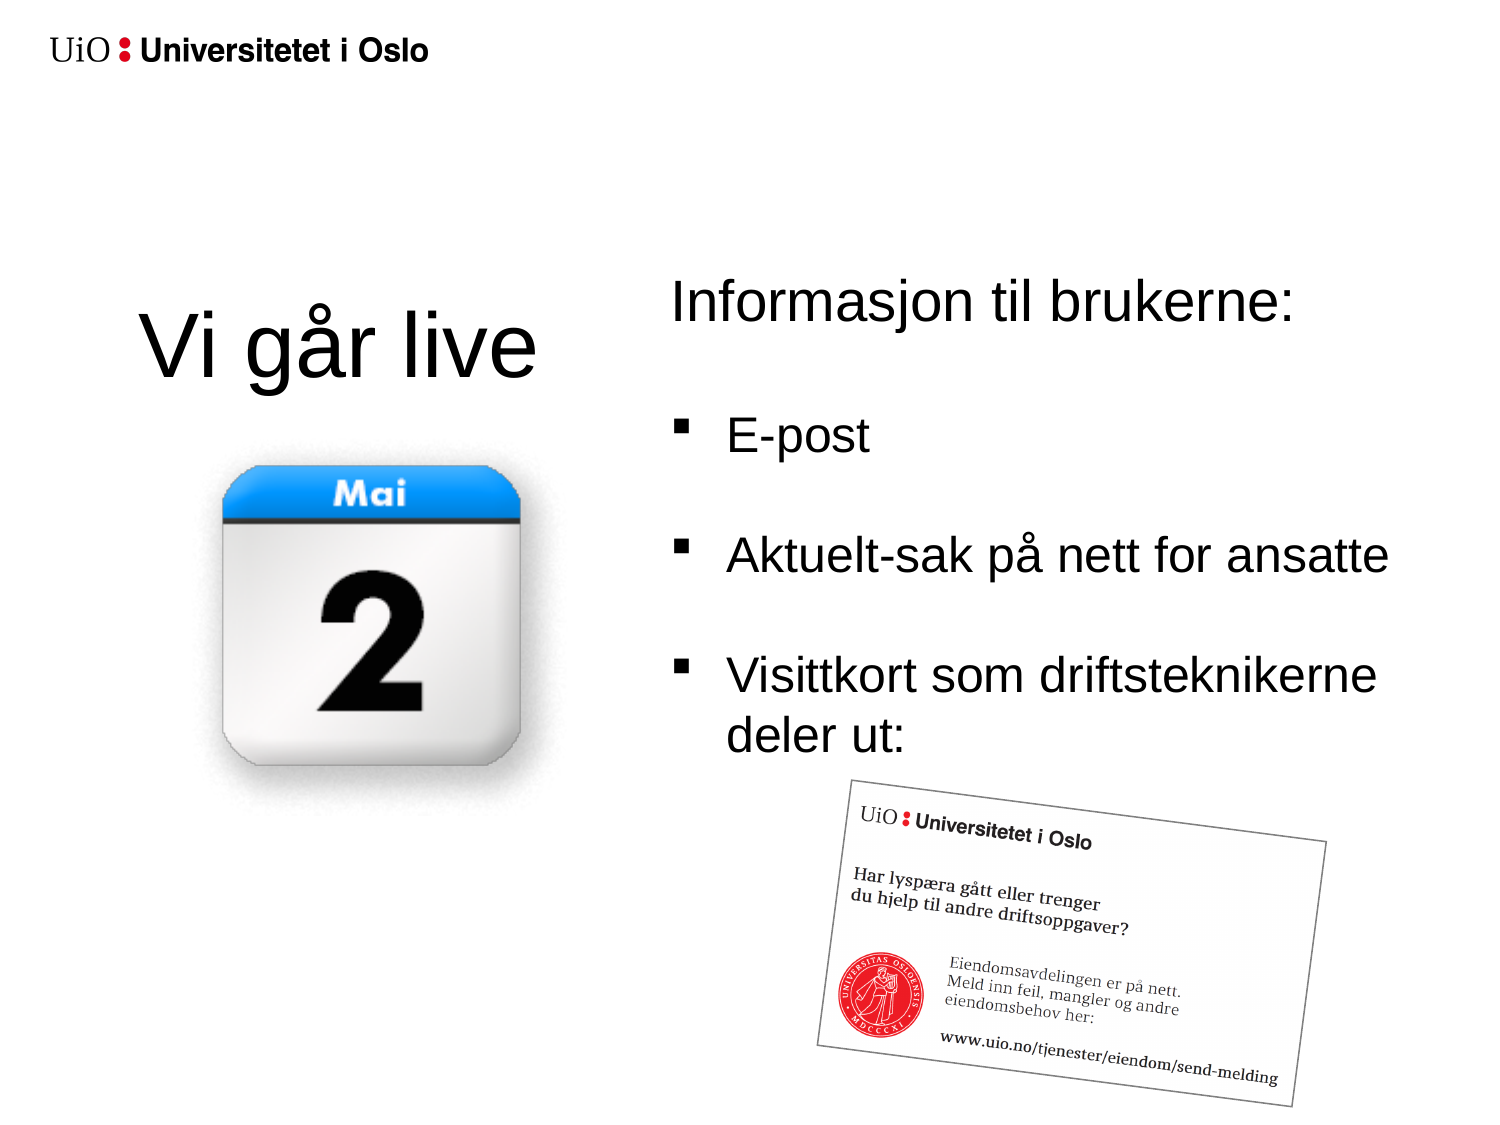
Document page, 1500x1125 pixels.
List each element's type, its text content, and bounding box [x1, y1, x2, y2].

picture [819, 810, 1325, 1105]
picture [170, 414, 574, 817]
picture [50, 37, 428, 62]
text_box Informasjon til brukerne: E-post Aktuelt-sak på nett for ansatte Visittkort som driftsteknikerne deler ut: [655, 255, 1447, 821]
text_box Vi går live [123, 278, 685, 604]
